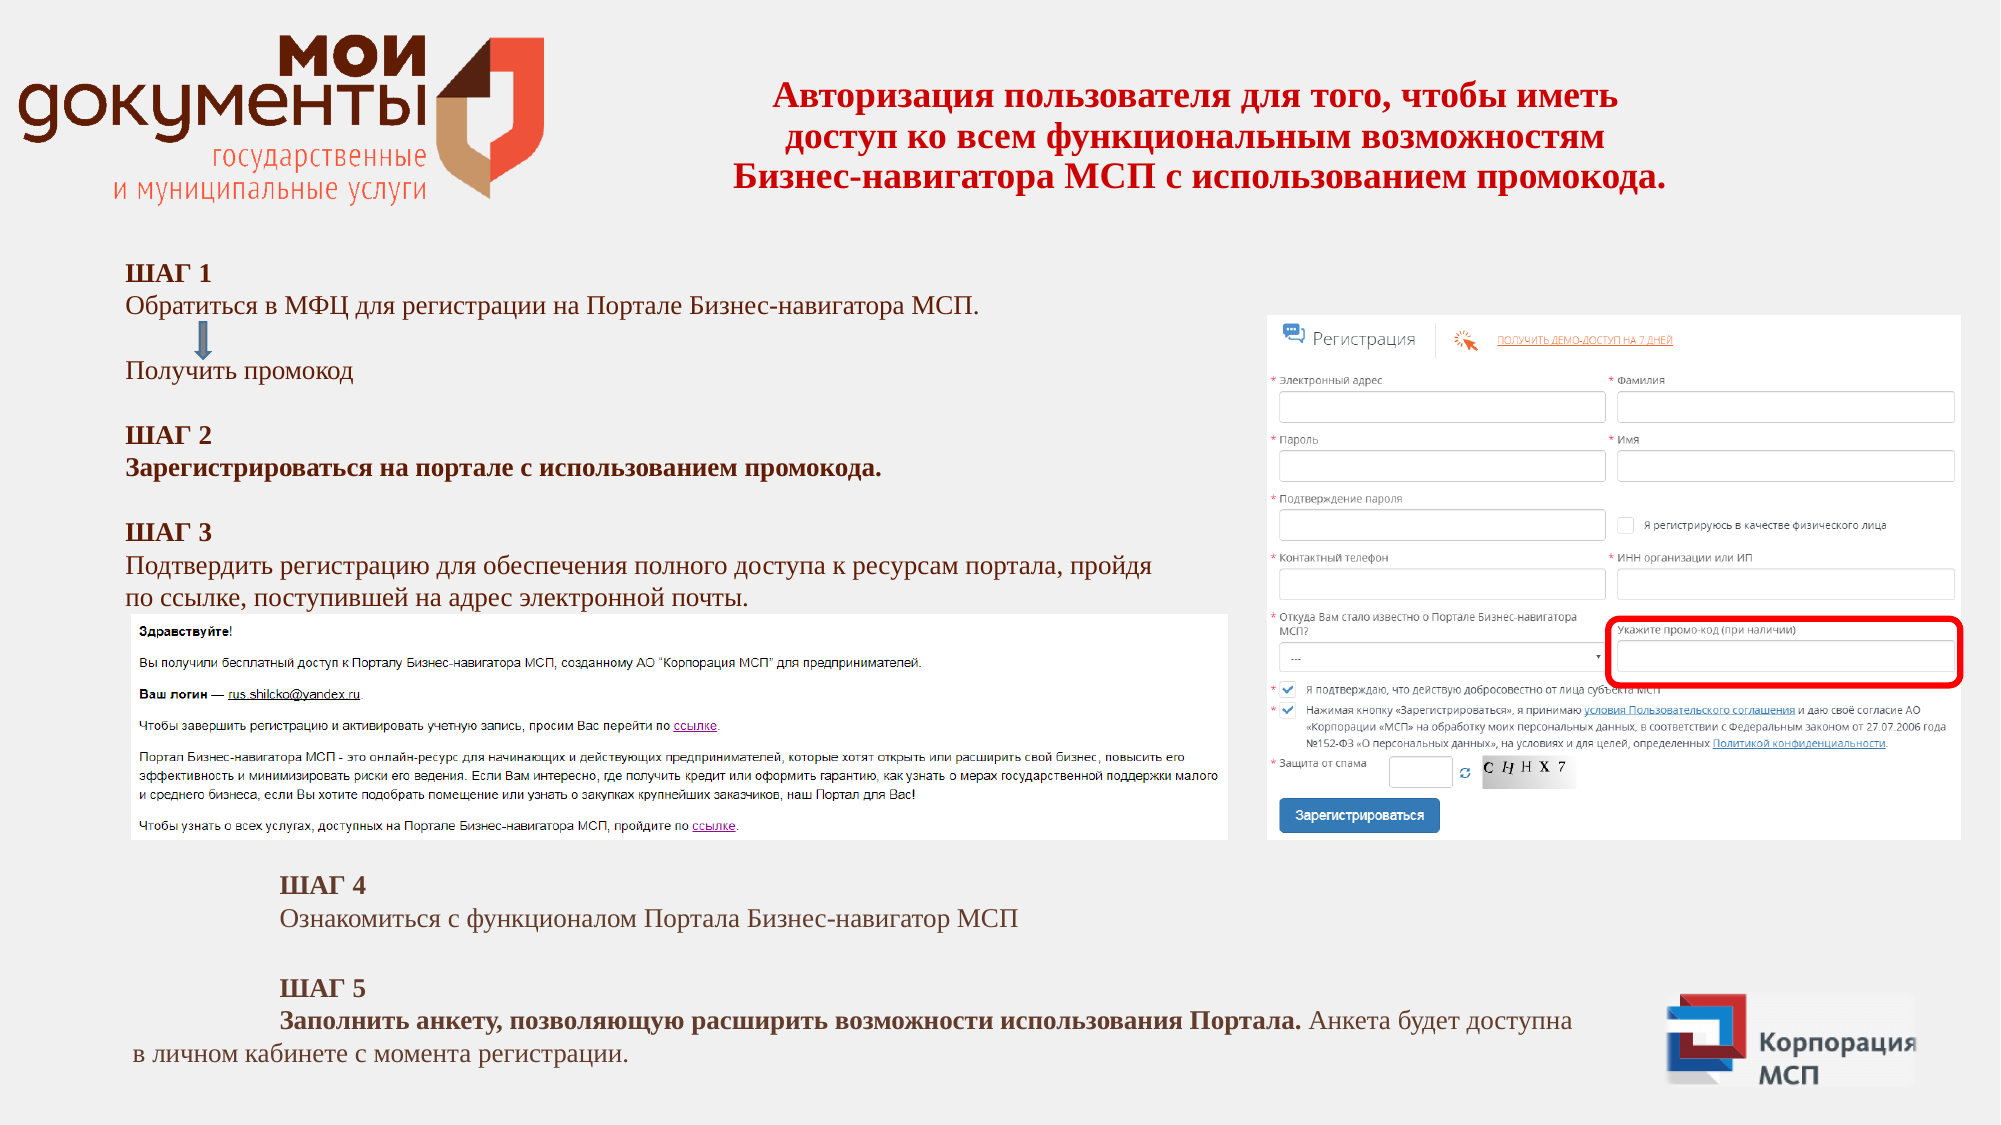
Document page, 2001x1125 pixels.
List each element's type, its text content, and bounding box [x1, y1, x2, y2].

text_box ШАГ 4 Ознакомиться с функционалом Портала Бизнес-навигатор МСП ШАГ 5 Заполнить анкету, позволяющую расширить возможности использования Портала. Анкета будет доступна в личном кабинете с момента регистрации. [0, 0, 2000, 1125]
picture [1267, 315, 1961, 840]
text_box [17, 17, 564, 206]
list Авторизация пользователя для того, чтобы иметь доступ ко всем функциональным возможностям Бизнес-навигатора МСП с использованием промокода. [629, 67, 1771, 198]
picture [131, 614, 1228, 840]
title ШАГ 1 Обратиться в МФЦ для регистрации на Портале Бизнес-навигатора МСП. Получить промокод ШАГ 2 Зарегистрироваться на портале с использованием промокода. ШАГ 3 Подтвердить регистрацию для обеспечения полного доступа к ресурсам портала, пройдя по ссылке, поступившей на адрес электронной почты. [110, 222, 1277, 710]
picture [1664, 989, 1920, 1092]
text_box [194, 321, 213, 361]
